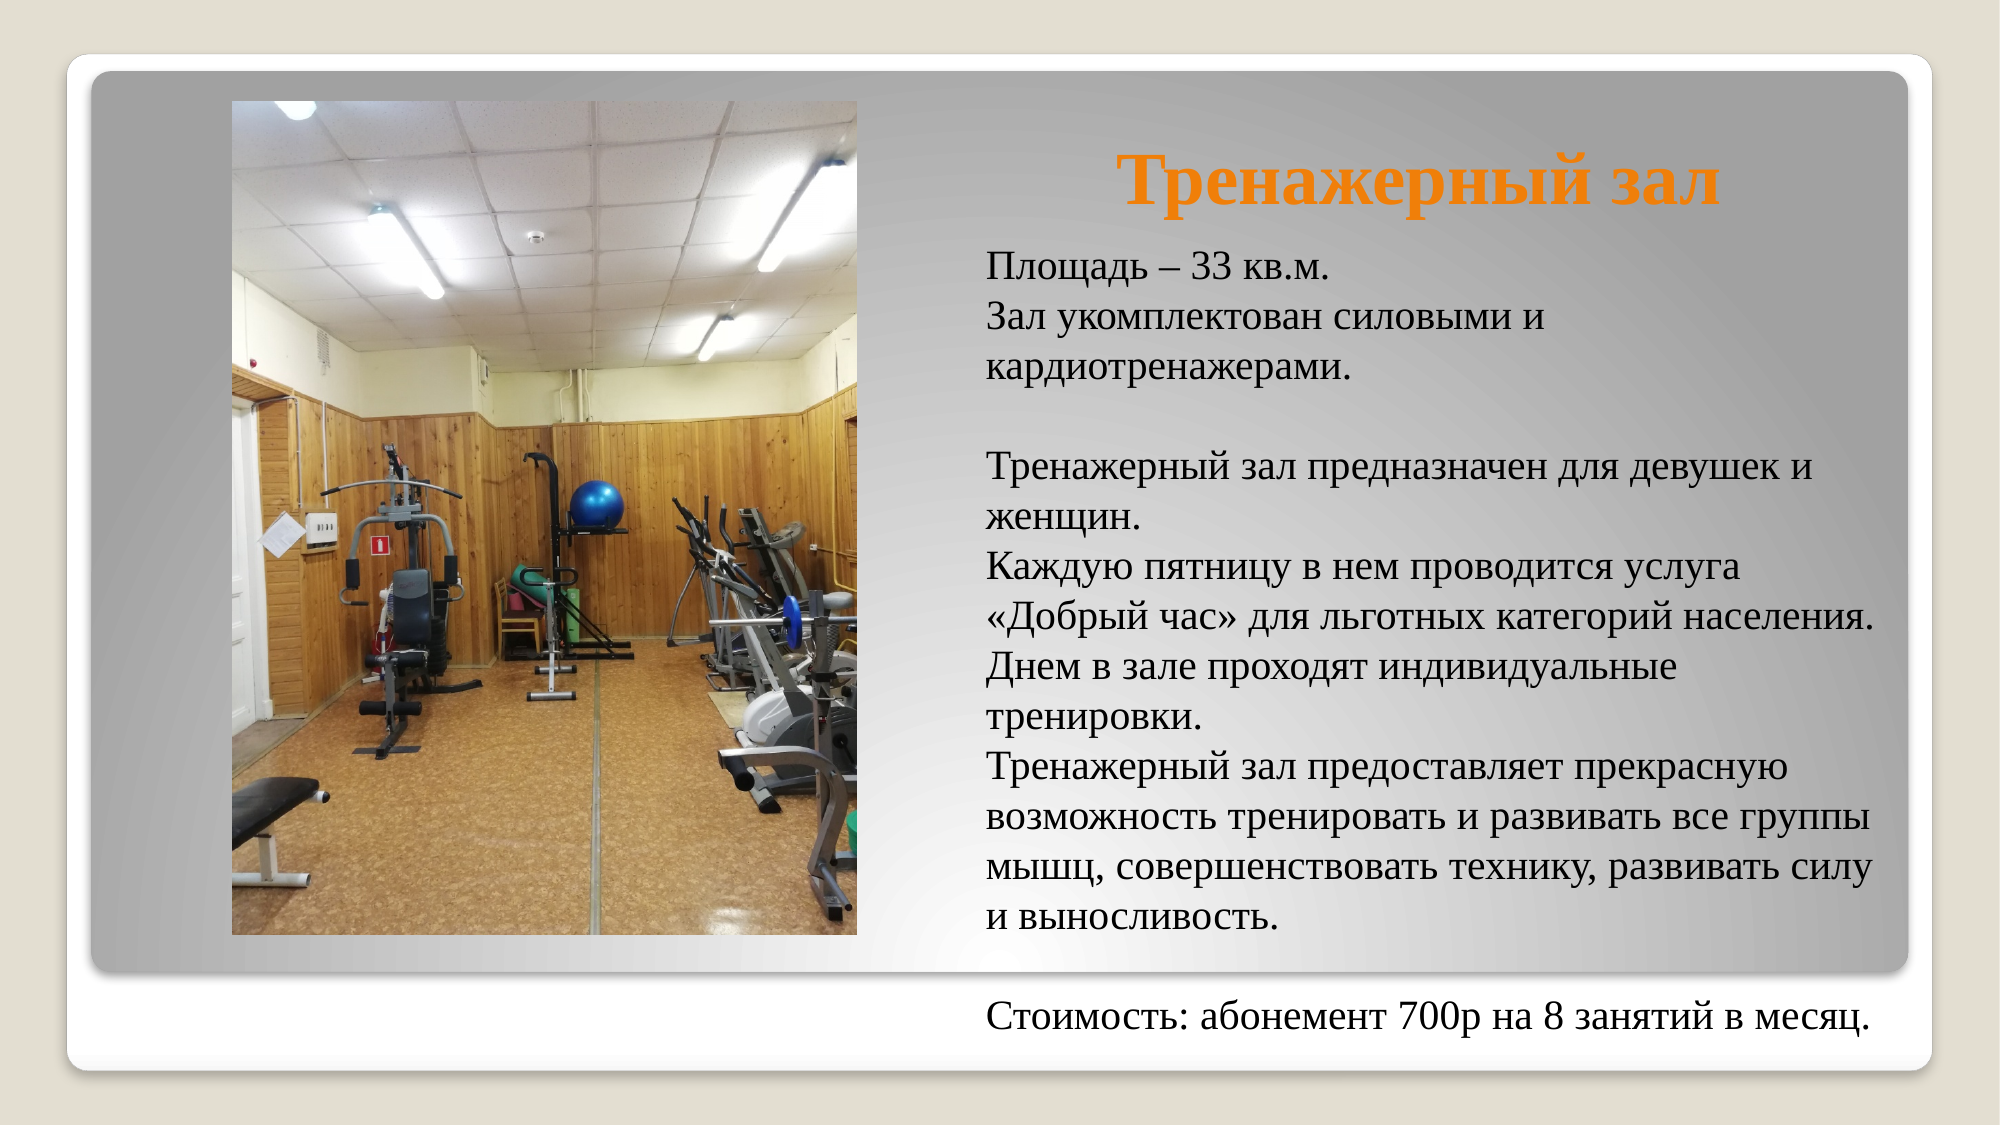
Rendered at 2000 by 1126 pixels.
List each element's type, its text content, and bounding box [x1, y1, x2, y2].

title Тренажерный зал [1094, 78, 1745, 220]
list Площадь – 33 кв.м. Зал укомплектован силовыми и кардиотренажерами. Тренажерный зал предназначен для девушек и женщин. Каждую пятницу в нем проводится услуга «Добрый час» для льготных категорий населения. Днем в зале проходят индивидуальные тренировки. Тренажерный зал предоставляет прекрасную возможность тренировать и развивать все группы мышц, совершенствовать технику, развивать силу и выносливость. Стоимость: абонемент 700р на 8 занятий в месяц. [964, 220, 1910, 1065]
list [231, 101, 857, 935]
